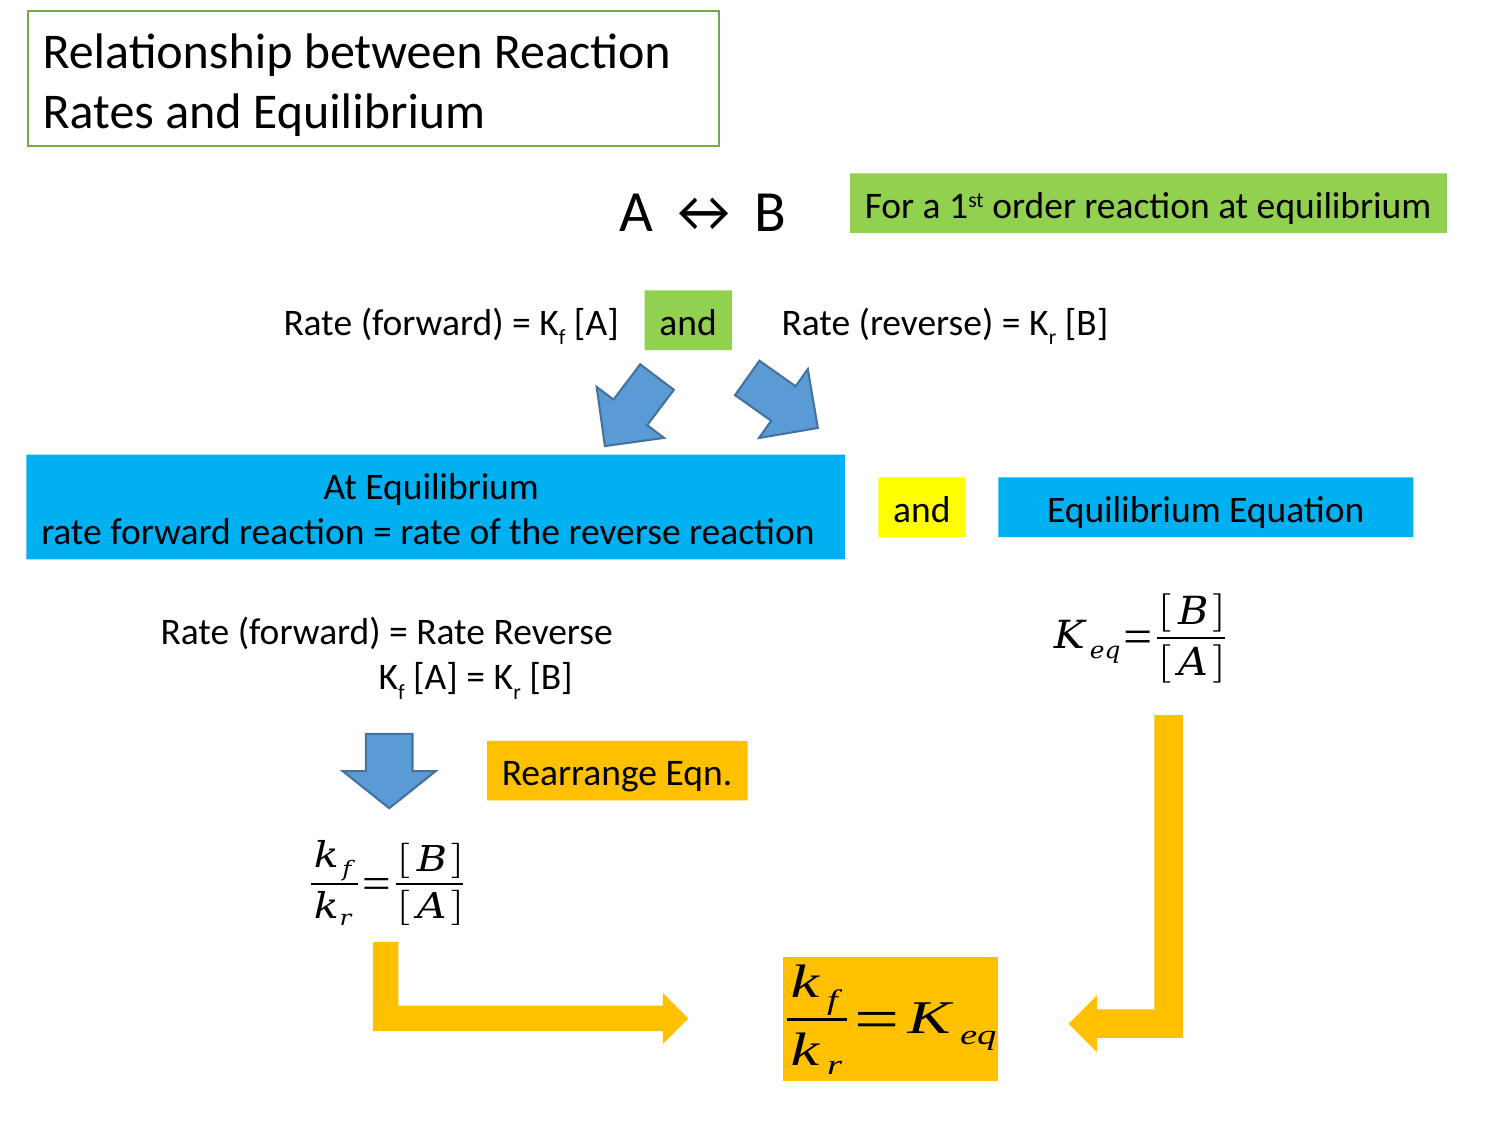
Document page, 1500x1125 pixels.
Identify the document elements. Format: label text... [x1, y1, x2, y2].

text_box and [878, 477, 966, 538]
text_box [266, 290, 1126, 351]
text_box [595, 362, 676, 448]
text_box At Equilibrium rate forward reaction = rate of the reverse reaction [26, 454, 845, 560]
text_box [339, 732, 439, 810]
text_box Equilibrium Equation [998, 477, 1414, 538]
text_box For a 1st order reaction at equilibrium [850, 173, 1447, 234]
text_box Rate (forward) = Rate Reverse Kf [A] = Kr [B] [145, 600, 629, 711]
text_box Rearrange Eqn. [487, 740, 748, 801]
text_box [733, 359, 820, 440]
text_box A ↔ B [605, 165, 802, 251]
text_box [1067, 714, 1185, 1055]
text_box Relationship between Reaction Rates and Equilibrium [27, 10, 720, 147]
text_box [371, 940, 690, 1047]
